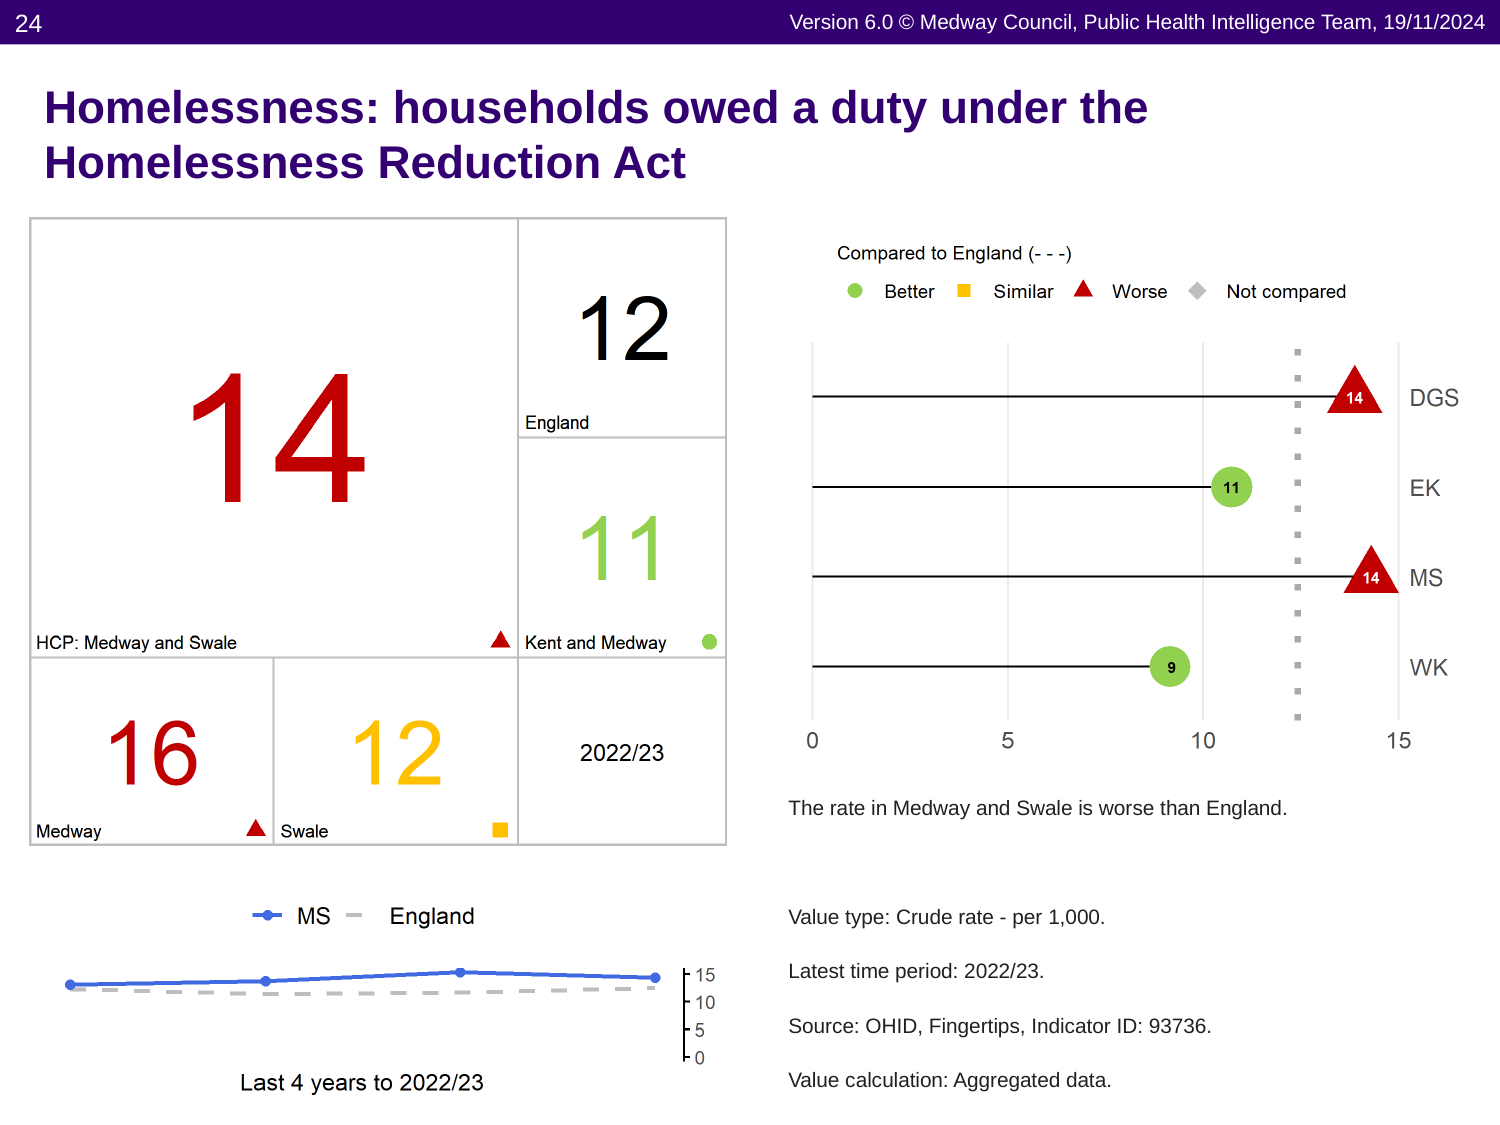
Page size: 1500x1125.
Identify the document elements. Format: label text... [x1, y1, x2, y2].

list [29, 217, 727, 846]
picture [29, 874, 727, 1106]
title Homelessness: households owed a duty under the Homelessness Reduction Act [29, 70, 1471, 138]
list 24 [0, 0, 95, 95]
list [773, 220, 1471, 764]
list The rate in Medway and Swale is worse than England. Value type: Crude rate - per 1,000. Latest time period: 2022/23. Source: OHID, Fingertips, Indicator ID: 93736. Value calculation: Aggregated data. Small area type: Districts & UAs (from Apr 2023). RAG method: Confidence interval (95%) - Byar's method. [773, 786, 1483, 1106]
list Version 6.0 © Medway Council, Public Health Intelligence Team, 19/11/2024 [419, 0, 1500, 43]
